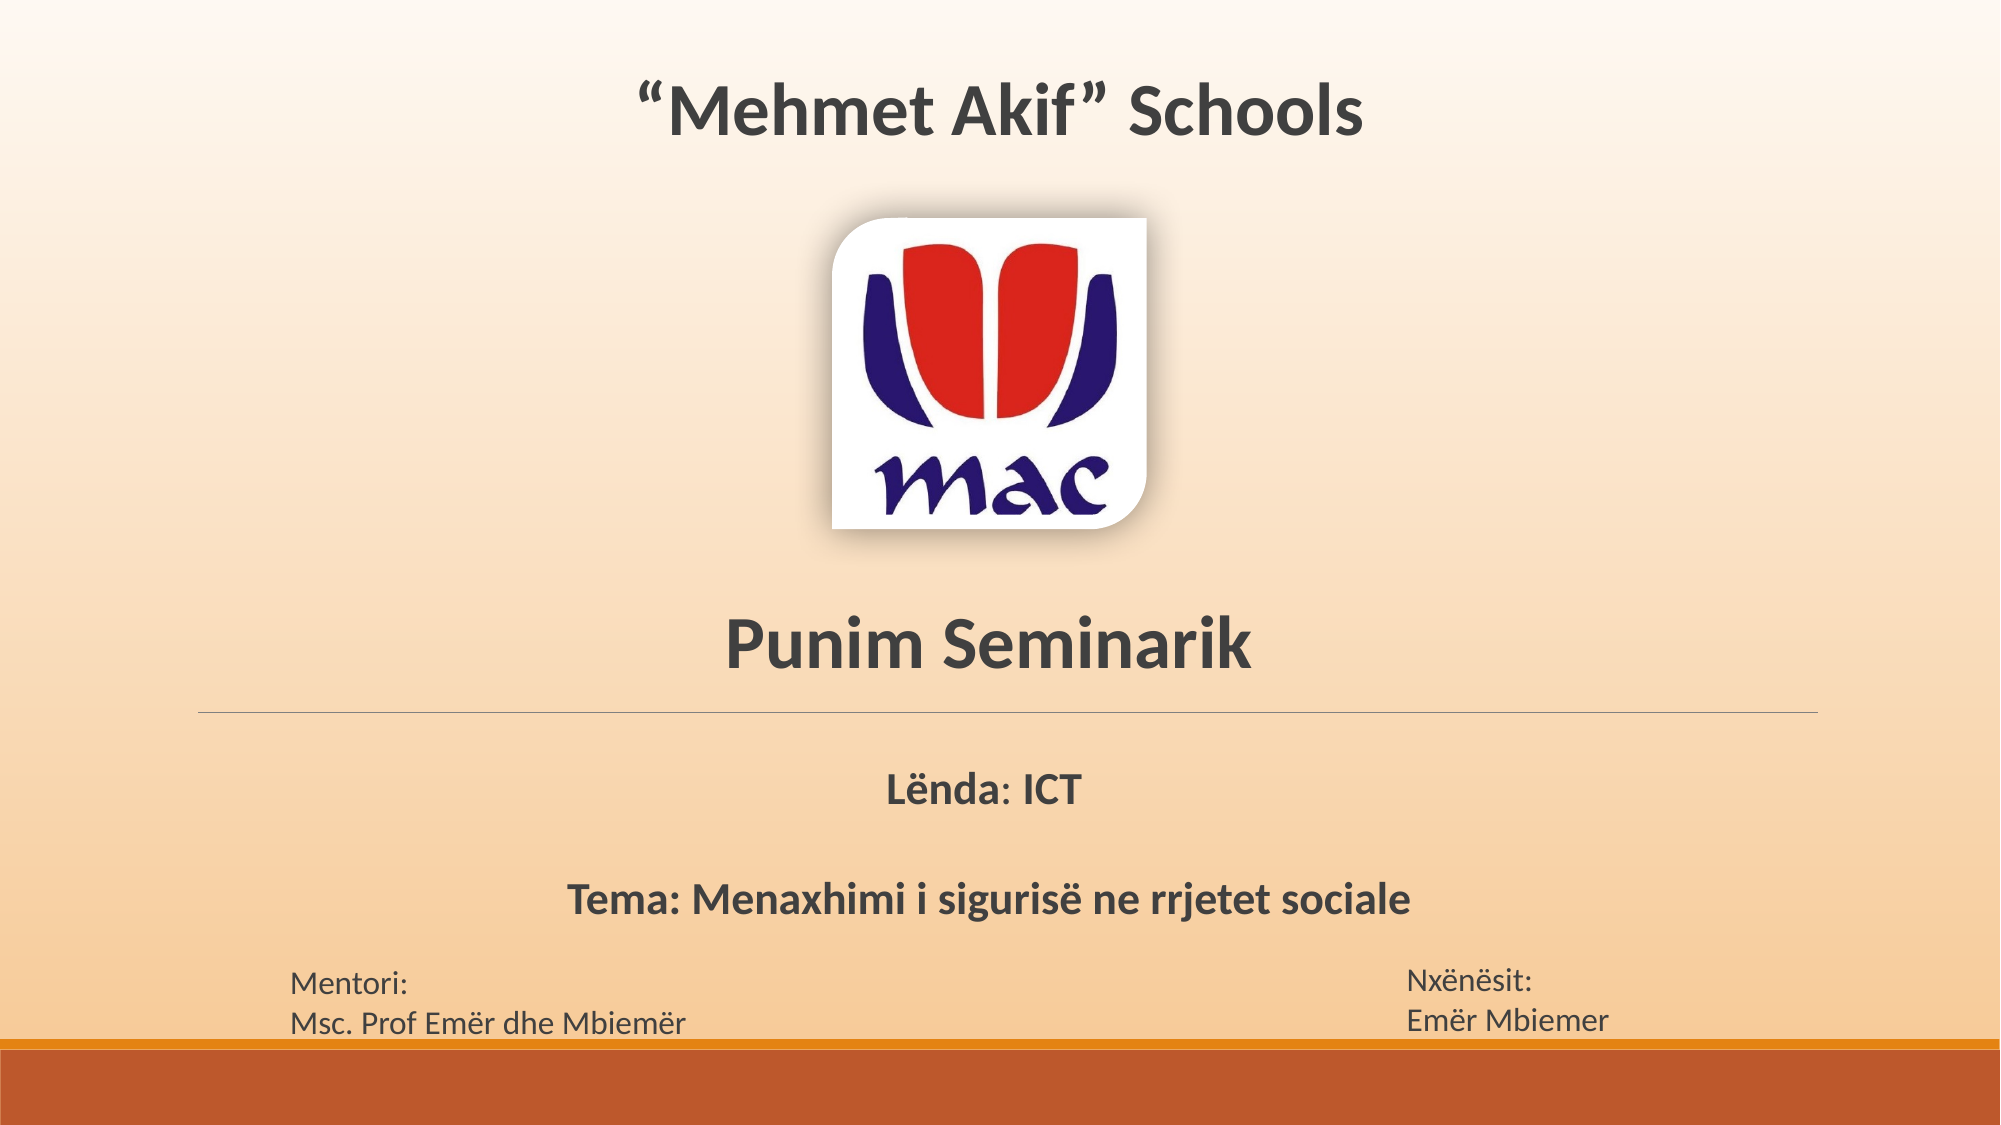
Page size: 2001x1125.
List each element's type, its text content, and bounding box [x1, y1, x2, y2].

picture [838, 224, 1140, 523]
text_box “Mehmet Akif” Schools [586, 53, 1414, 158]
text_box Punim Seminarik Lënda: ICT Tema: Menaxhimi i sigurisë ne rrjetet sociale [490, 586, 1488, 932]
text_box Mentori: Msc. Prof Emër dhe Mbiemër [275, 954, 812, 1049]
text_box Nxënësit: Emër Mbiemer [1391, 950, 1675, 1046]
